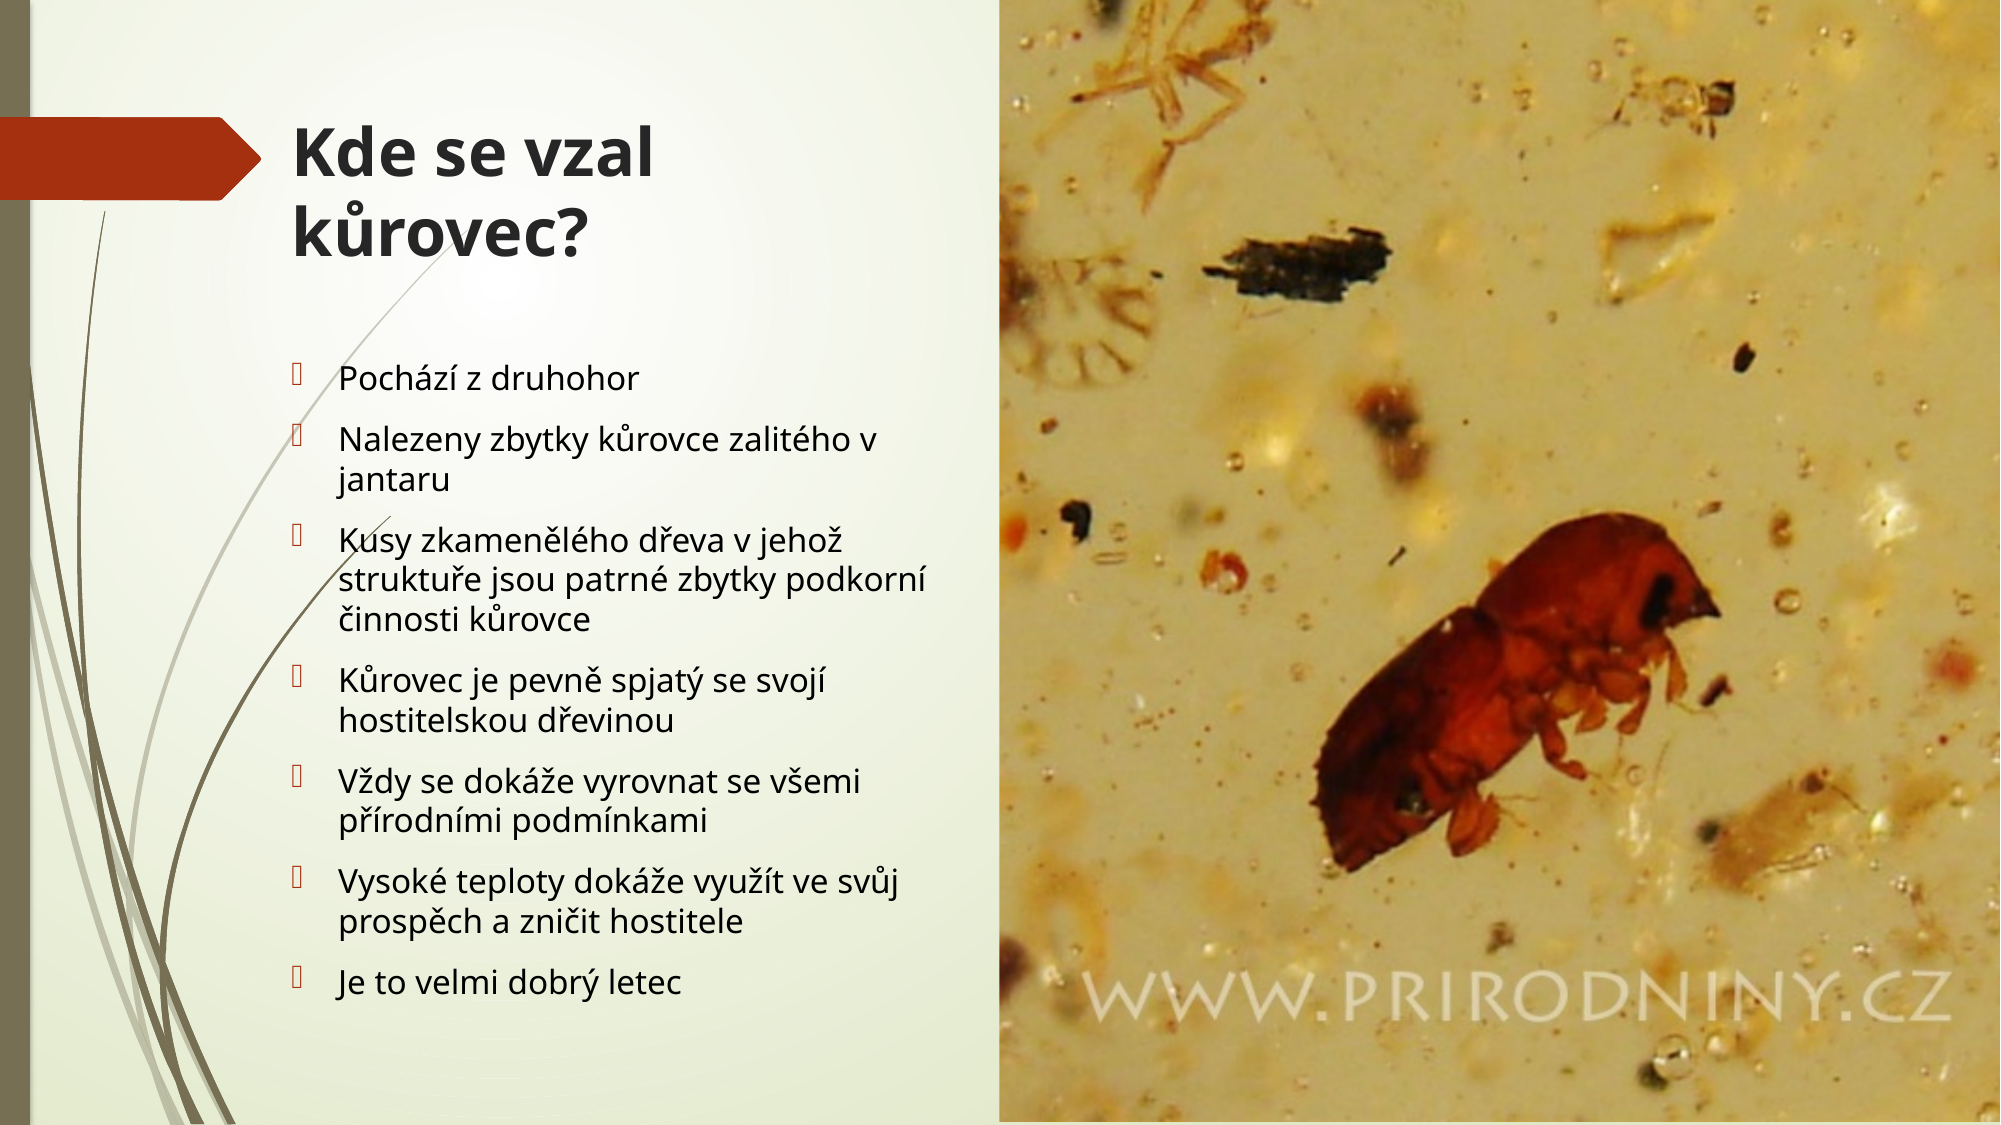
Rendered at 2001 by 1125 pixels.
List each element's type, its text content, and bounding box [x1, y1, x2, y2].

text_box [395, 37, 468, 1125]
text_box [4, 0, 392, 1125]
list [999, 0, 2000, 1122]
list Pochází z druhohor Nalezeny zbytky kůrovce zalitého v jantaru Kusy zkamenělého dřeva v jehož struktuře jsou patrné zbytky podkorní činnosti kůrovce Kůrovec je pevně spjatý se svojí hostitelskou dřevinou Vždy se dokáže vyrovnat se všemi přírodními podmínkami Vysoké teploty dokáže využít ve svůj prospěch a zničit hostitele Je to velmi dobrý letec [472, 350, 956, 1067]
title Kde se vzal kůrovec? [472, 102, 956, 313]
